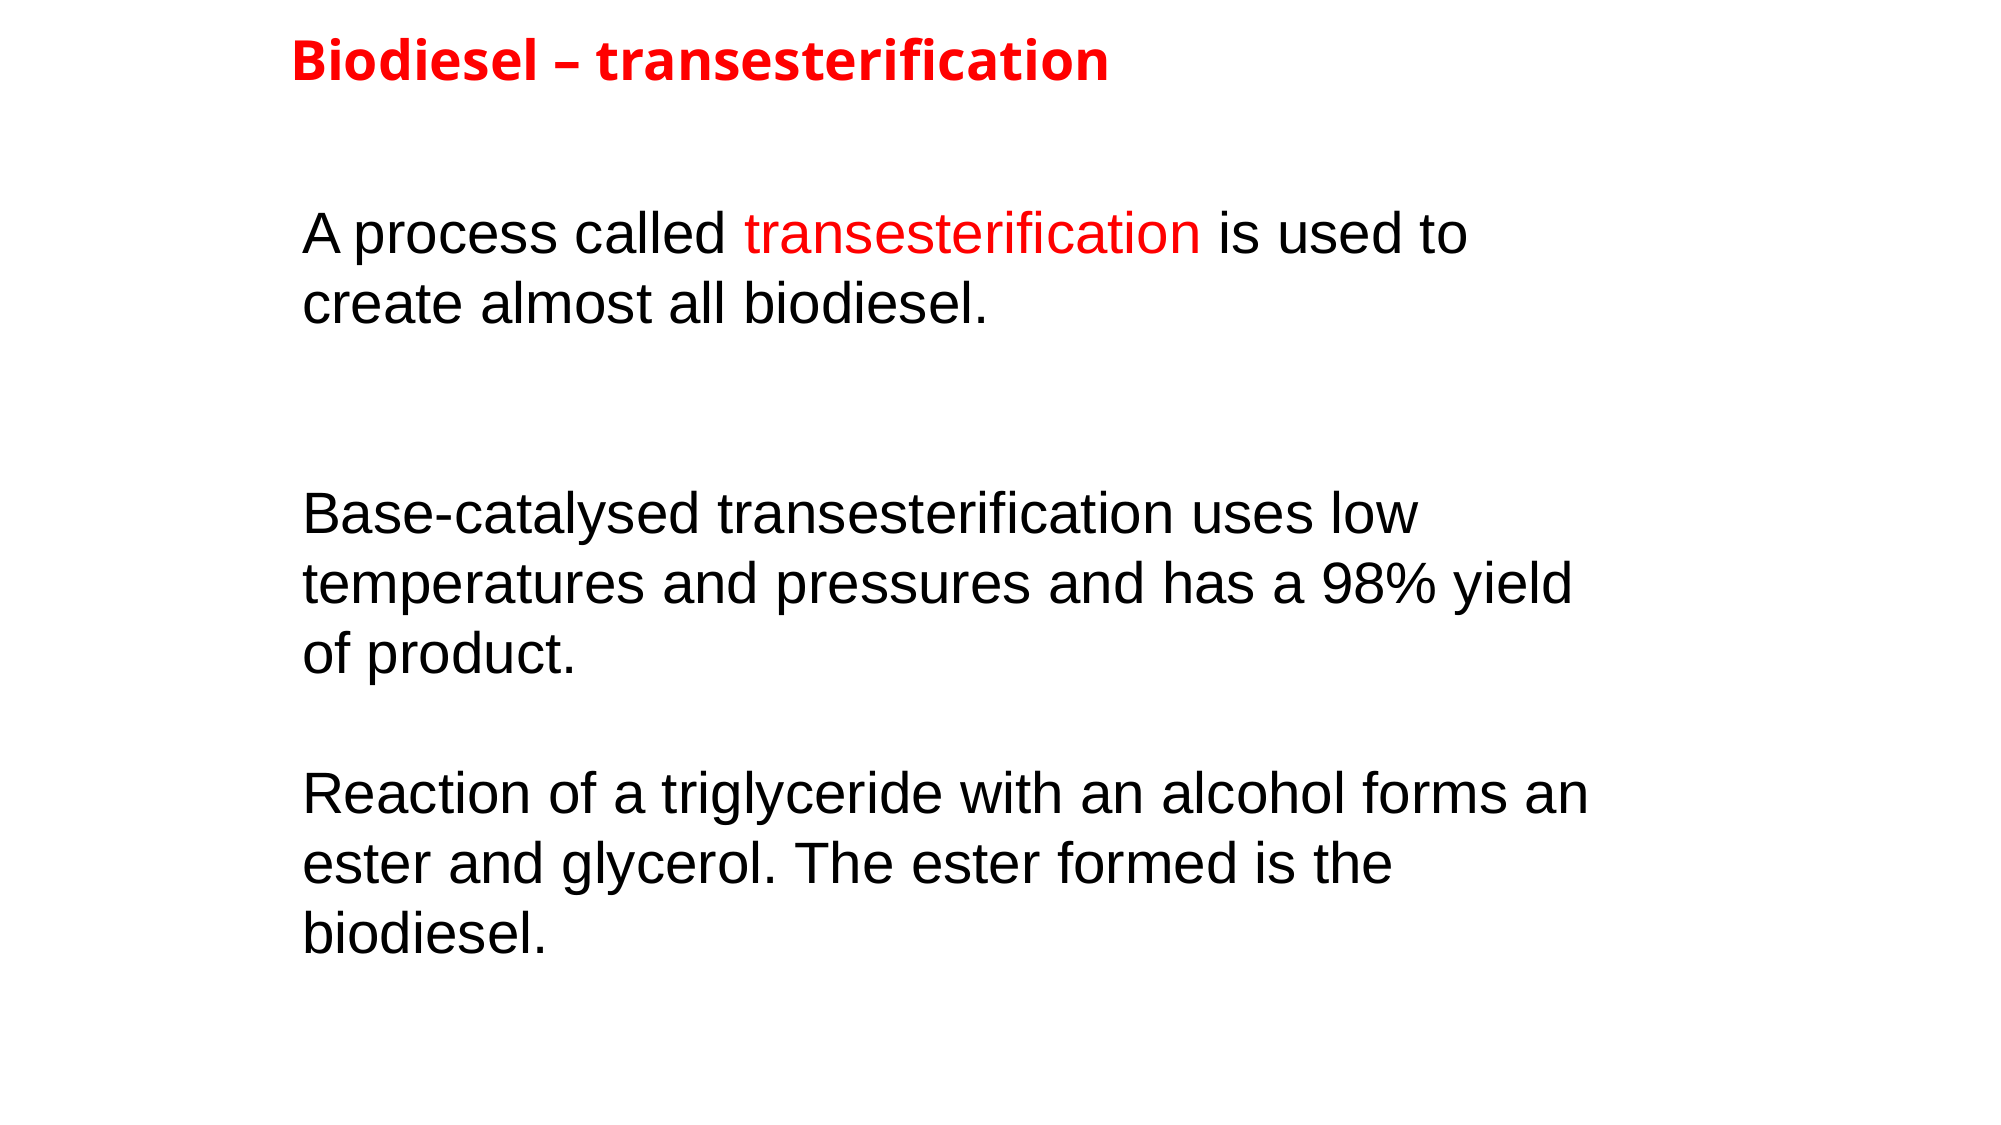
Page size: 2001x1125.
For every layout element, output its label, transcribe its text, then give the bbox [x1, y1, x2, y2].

title Biodiesel – transesterification [275, 24, 1663, 100]
text_box A process called transesterification is used to create almost all biodiesel. Base-catalysed transesterification uses low temperatures and pressures and has a 98% yield of product. Reaction of a triglyceride with an alcohol forms an ester and glycerol. The ester formed is the biodiesel. [287, 187, 1650, 972]
